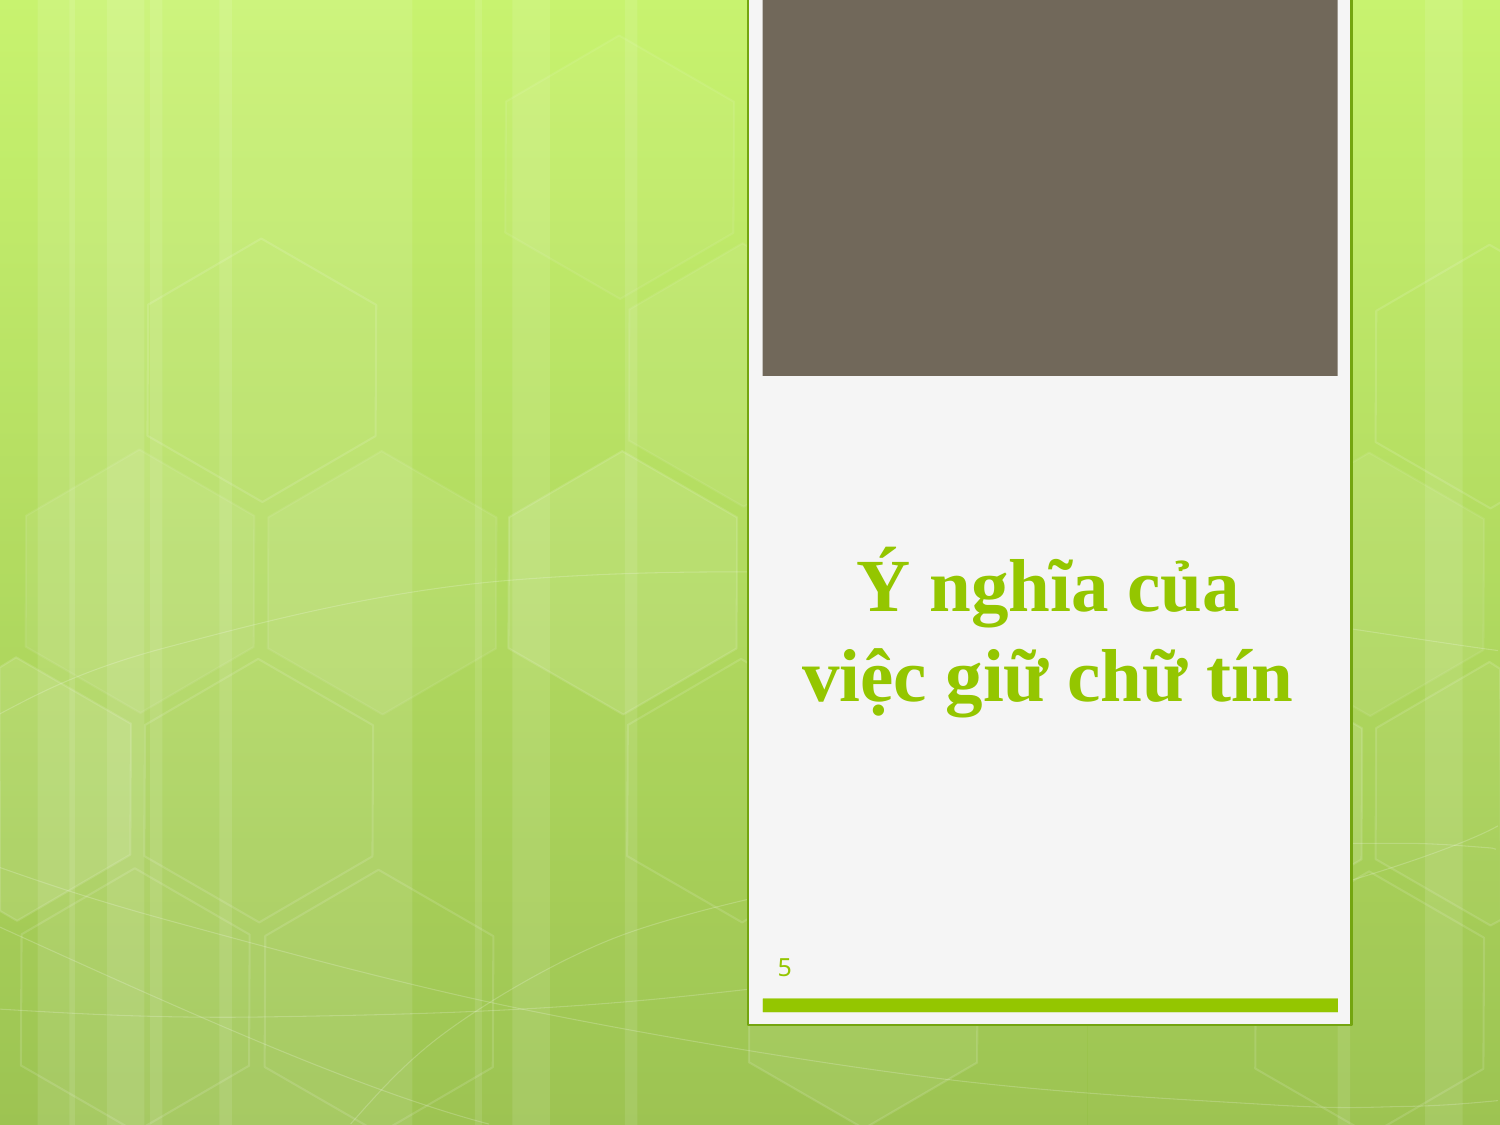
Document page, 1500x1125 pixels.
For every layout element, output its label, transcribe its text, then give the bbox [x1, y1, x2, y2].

title Ý nghĩa của việc giữ chữ tín [776, 444, 1320, 724]
slide_number 5 [762, 938, 869, 999]
